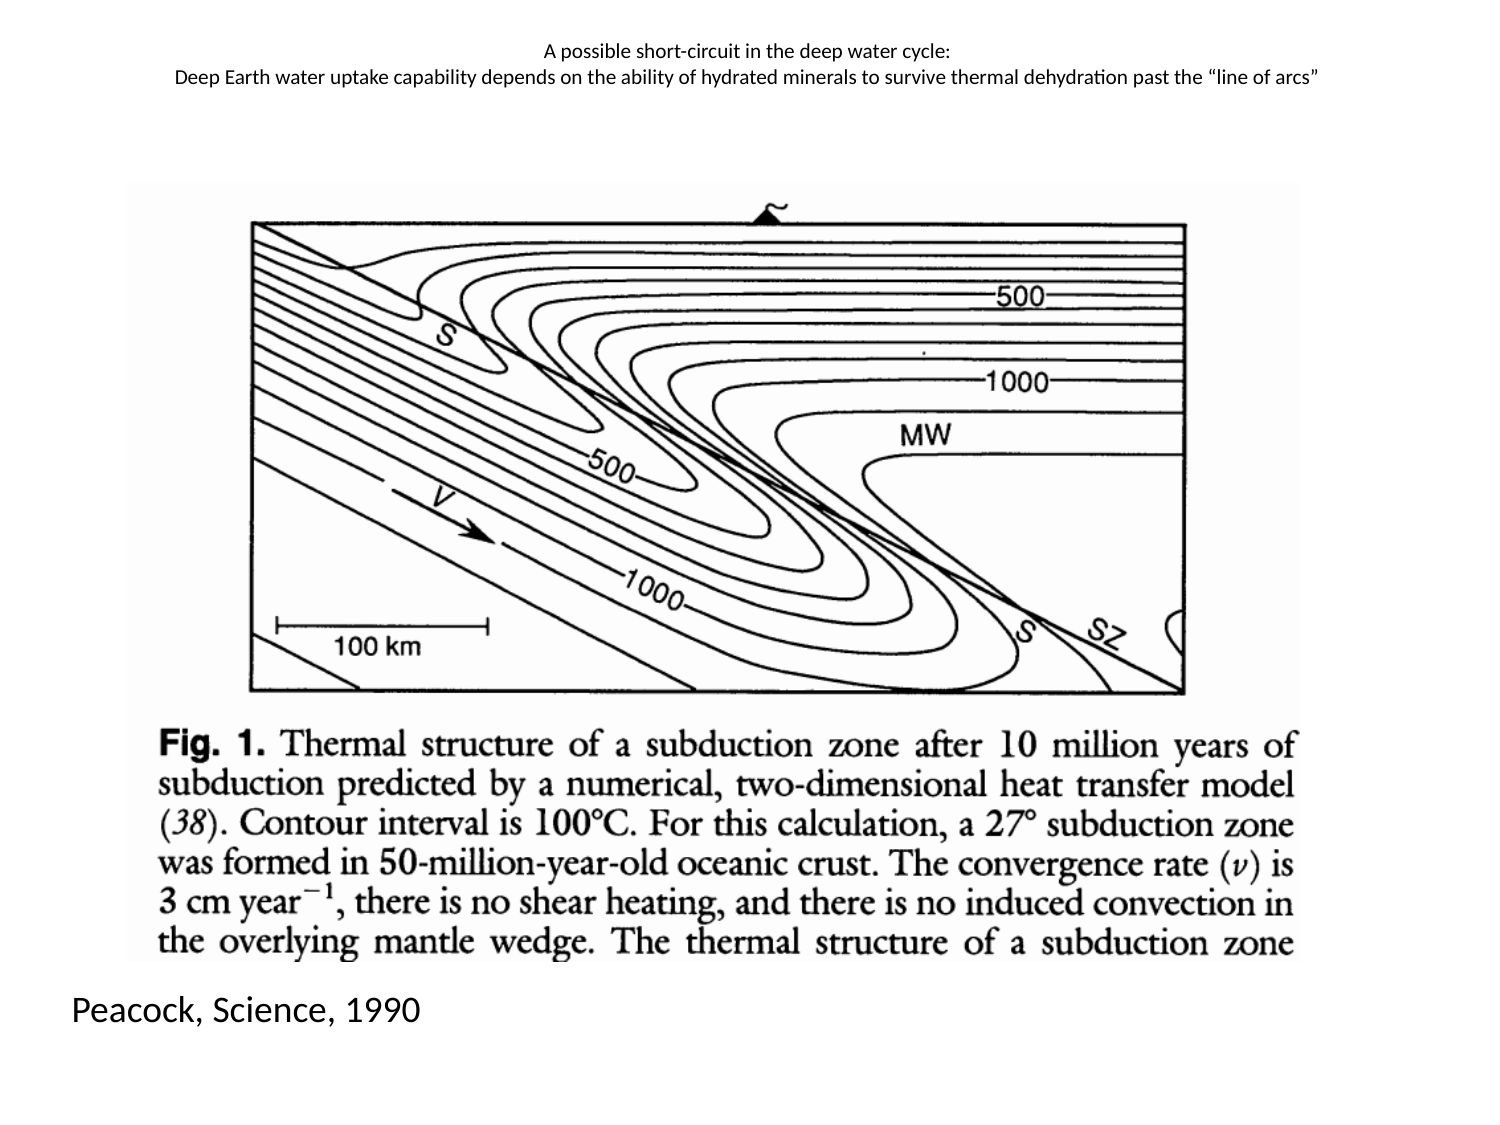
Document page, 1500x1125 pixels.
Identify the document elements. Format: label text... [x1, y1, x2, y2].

text_box Peacock, Science, 1990 [56, 977, 436, 1038]
title A possible short-circuit in the deep water cycle: Deep Earth water uptake capability depends on the ability of hydrated minerals to survive thermal dehydration past the “line of arcs” [0, 4, 1500, 97]
picture [126, 182, 1301, 962]
